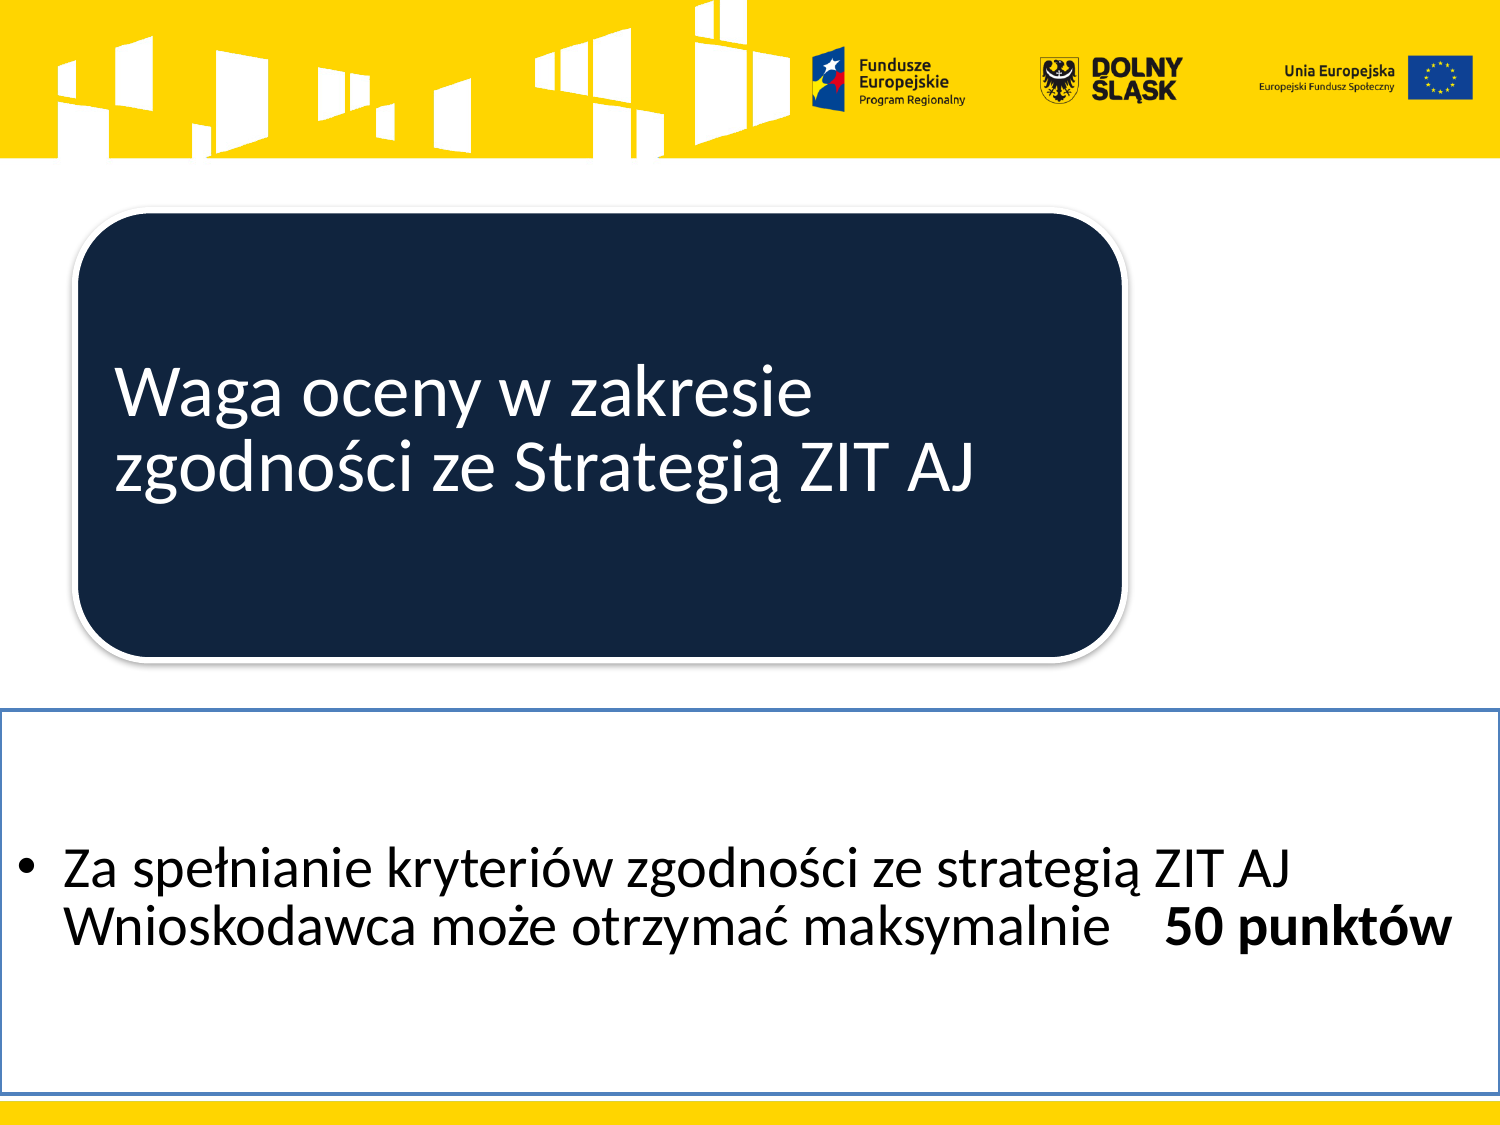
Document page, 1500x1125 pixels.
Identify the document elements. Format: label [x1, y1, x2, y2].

picture [0, 1096, 1500, 1125]
list [0, 160, 1500, 1095]
picture [0, 0, 1500, 160]
